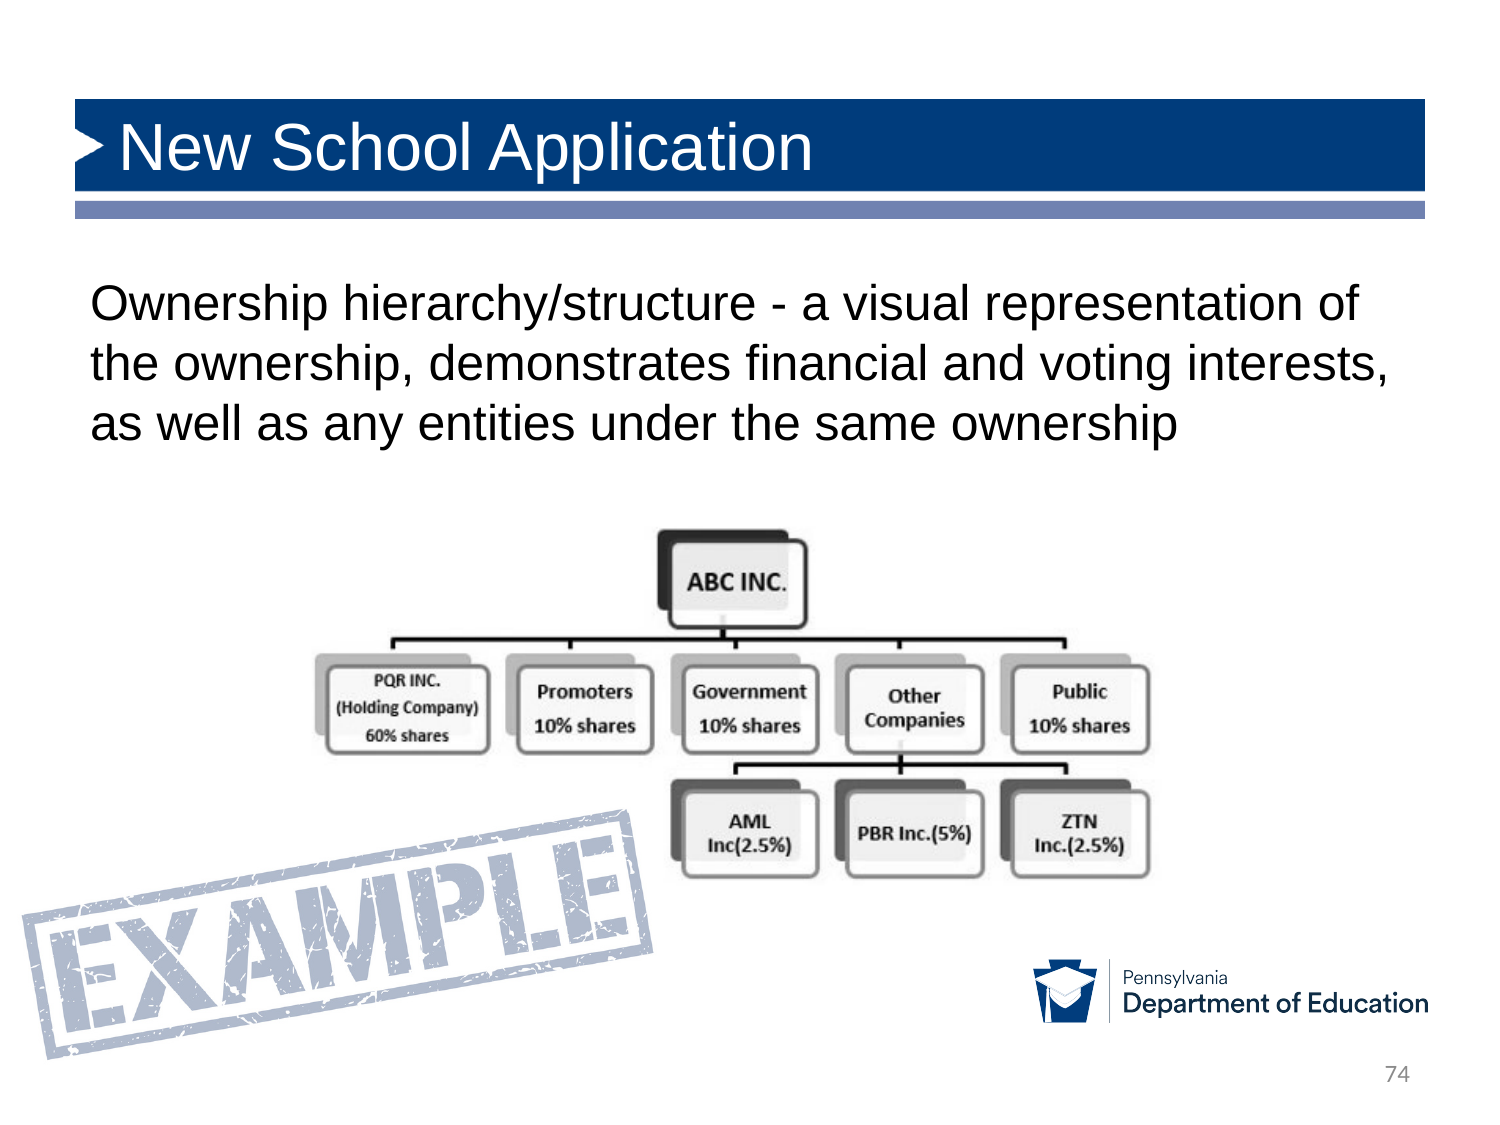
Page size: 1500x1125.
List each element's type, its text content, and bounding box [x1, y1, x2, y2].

title New School Application [75, 50, 1425, 238]
slide_number 74 [1074, 1042, 1425, 1103]
picture [12, 524, 1188, 1067]
picture [1033, 959, 1428, 1023]
list Ownership hierarchy/structure - a visual representation of the ownership, demonstrates financial and voting interests, as well as any entities under the same ownership [75, 262, 1425, 1005]
